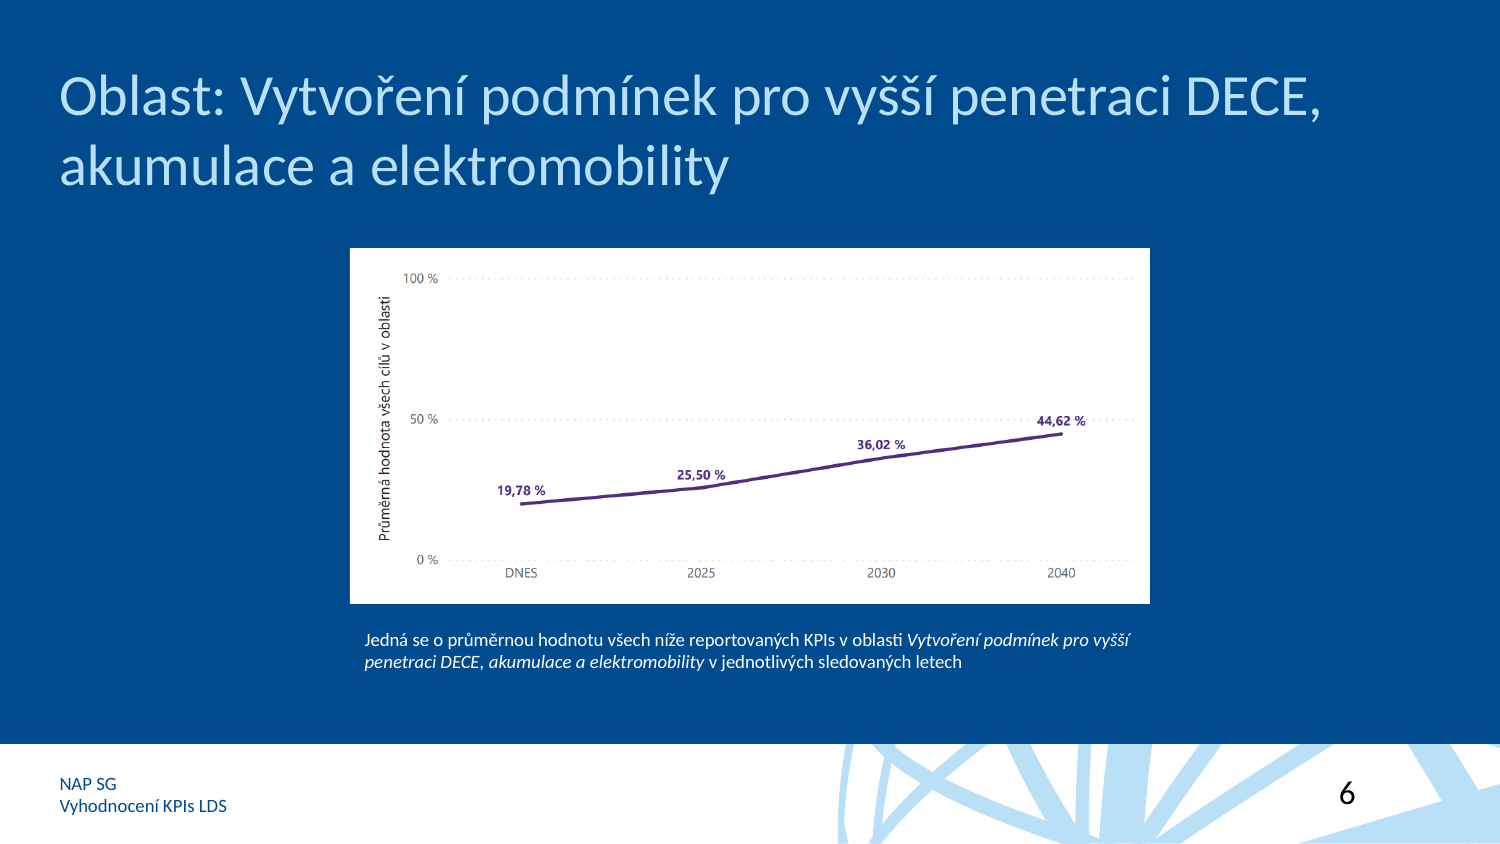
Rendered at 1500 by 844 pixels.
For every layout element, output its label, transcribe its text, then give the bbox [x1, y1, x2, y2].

picture [349, 248, 1151, 604]
text_box Jedná se o průměrnou hodnotu všech níže reportovaných KPIs v oblasti Vytvoření podmínek pro vyšší penetraci DECE, akumulace a elektromobility v jednotlivých sledovaných letech [349, 620, 1150, 681]
title Oblast: Vytvoření podmínek pro vyšší penetraci DECE, akumulace a elektromobility [59, 57, 1441, 199]
